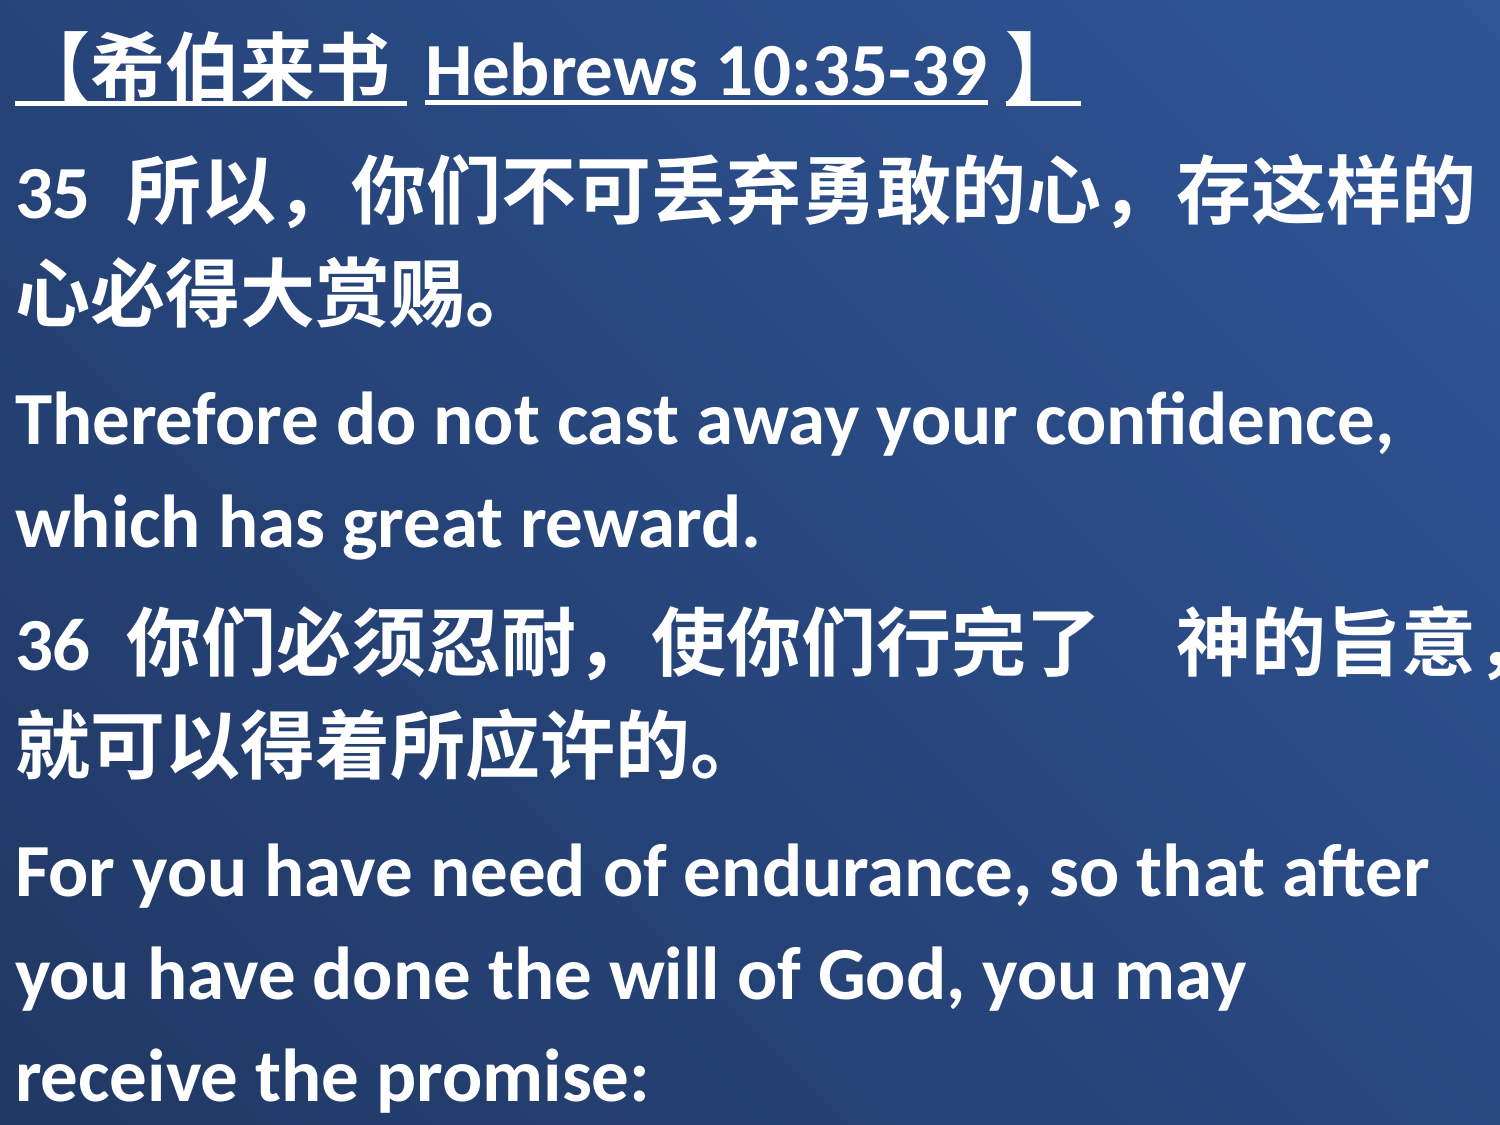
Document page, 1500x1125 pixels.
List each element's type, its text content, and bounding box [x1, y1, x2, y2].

subtitle 【希伯来书 Hebrews 10:35-39】 35 所以，你们不可丢弃勇敢的心，存这样的心必得大赏赐。 Therefore do not cast away your confidence, which has great reward. 36 你们必须忍耐，使你们行完了 神的旨意，就可以得着所应许的。 For you have need of endurance, so that after you have done the will of God, you may receive the promise: [0, 0, 1500, 1125]
